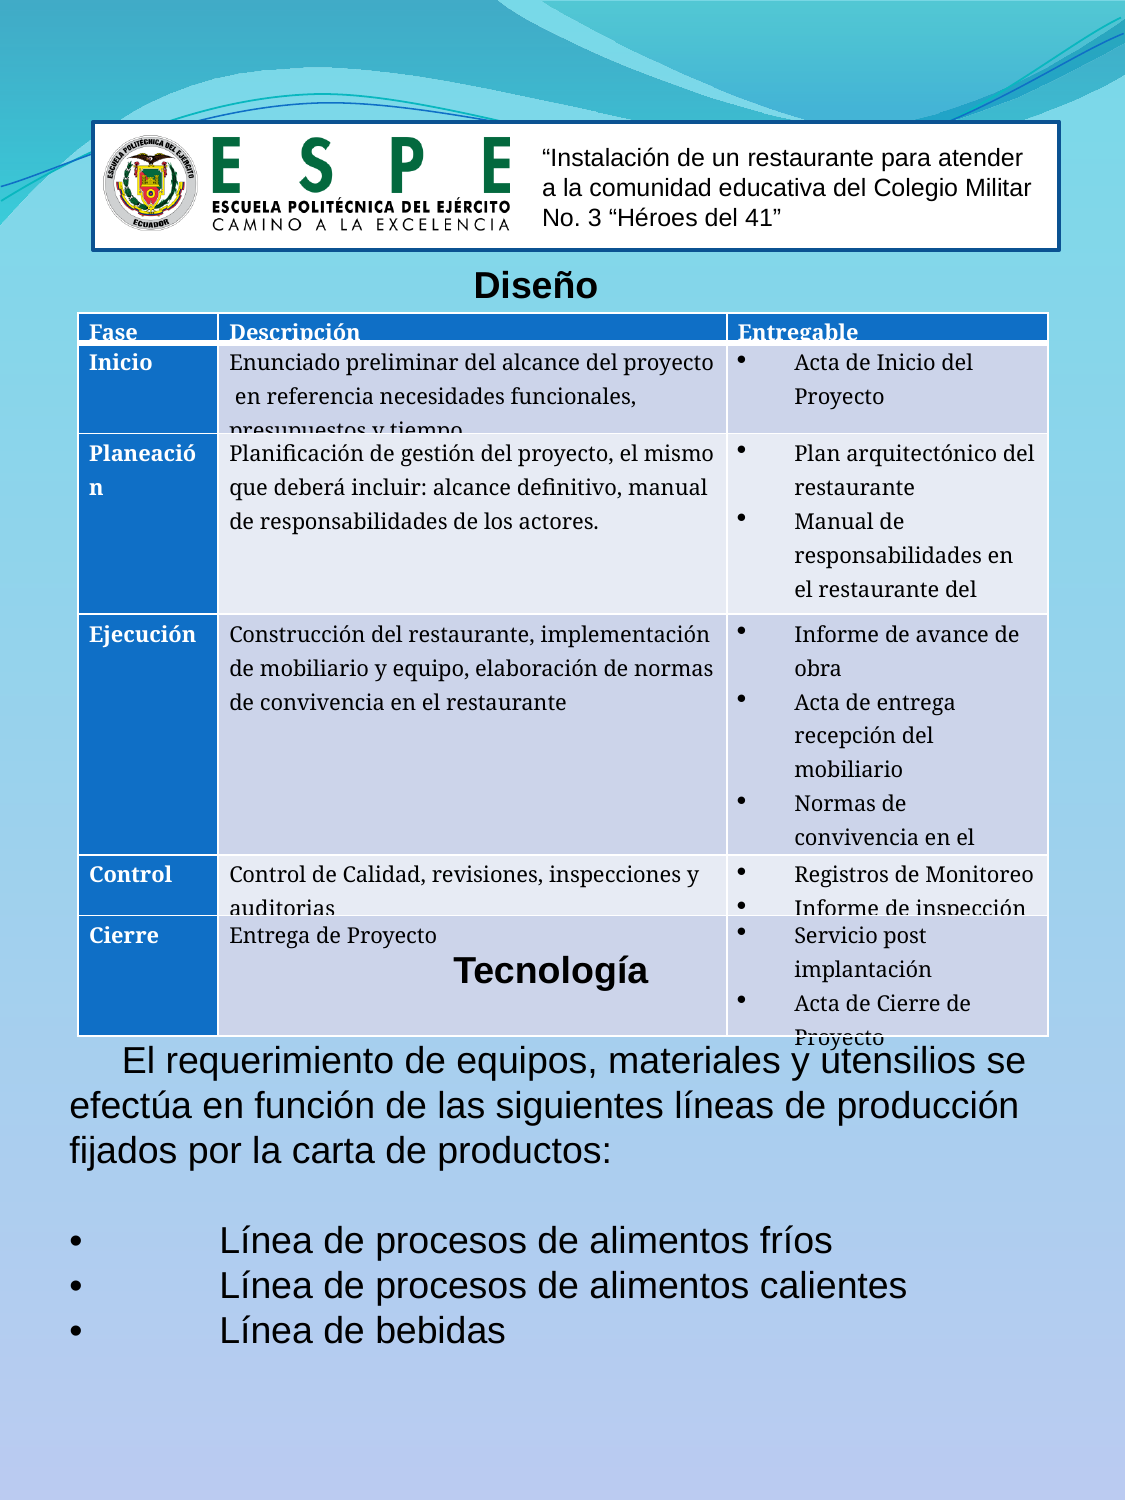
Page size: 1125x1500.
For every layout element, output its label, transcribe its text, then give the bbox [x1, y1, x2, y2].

table_cell 1.012,28 [84, 156, 90, 229]
table_cell Registros de Monitoreo Informe de inspección [728, 856, 1047, 915]
table_cell Planeación [79, 434, 217, 613]
table_cell Servicio post implantación Acta de Cierre de Proyecto [728, 916, 1047, 938]
table_cell Informe de avance de obra Acta de entrega recepción del mobiliario Normas de convivencia en el restaurante [728, 615, 1047, 854]
table_cell Entrega de Proyecto [219, 916, 726, 938]
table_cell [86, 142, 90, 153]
table_header Entregable [740, 314, 1047, 340]
table_cell 488,47 [91, 252, 385, 258]
table_cell Plan arquitectónico del restaurante Manual de responsabilidades en el restaurante del COMIL 3 [728, 434, 1047, 613]
table_cell Acta de Inicio del Proyecto [728, 346, 1047, 433]
table_cell Construcción del restaurante, implementación de mobiliario y equipo, elaboración de normas de convivencia en el restaurante [219, 615, 726, 854]
text_box Tecnología El requerimiento de equipos, materiales y utensilios se efectúa en función de las siguientes líneas de producción fijados por la carta de productos: • Línea de procesos de alimentos fríos • Línea de procesos de alimentos calientes • Línea de bebidas [54, 938, 1083, 1359]
text_box Diseño [385, 262, 740, 359]
table_header Fase [79, 314, 217, 340]
table_cell 488,47 [740, 252, 1061, 258]
table_cell Control [79, 856, 217, 915]
table_cell 512,89 [0, 828, 77, 832]
table_cell Ejecución [79, 615, 217, 854]
table_cell [86, 123, 91, 143]
table_cell Inicio [79, 346, 217, 433]
table_cell Planificación de gestión del proyecto, el mismo que deberá incluir: alcance definitivo, manual de responsabilidades de los actores. [219, 434, 726, 613]
table_cell 1.012,28 [1061, 124, 1068, 229]
table_cell 512,89 [1049, 828, 1125, 832]
table_header Descripción [219, 314, 385, 340]
table_cell Cierre [79, 916, 217, 938]
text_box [93, 121, 1060, 251]
table_cell Enunciado preliminar del alcance del proyecto en referencia necesidades funcionales, presupuestos y tiempo. [219, 346, 726, 433]
table_cell Control de Calidad, revisiones, inspecciones y auditorias [219, 856, 726, 915]
